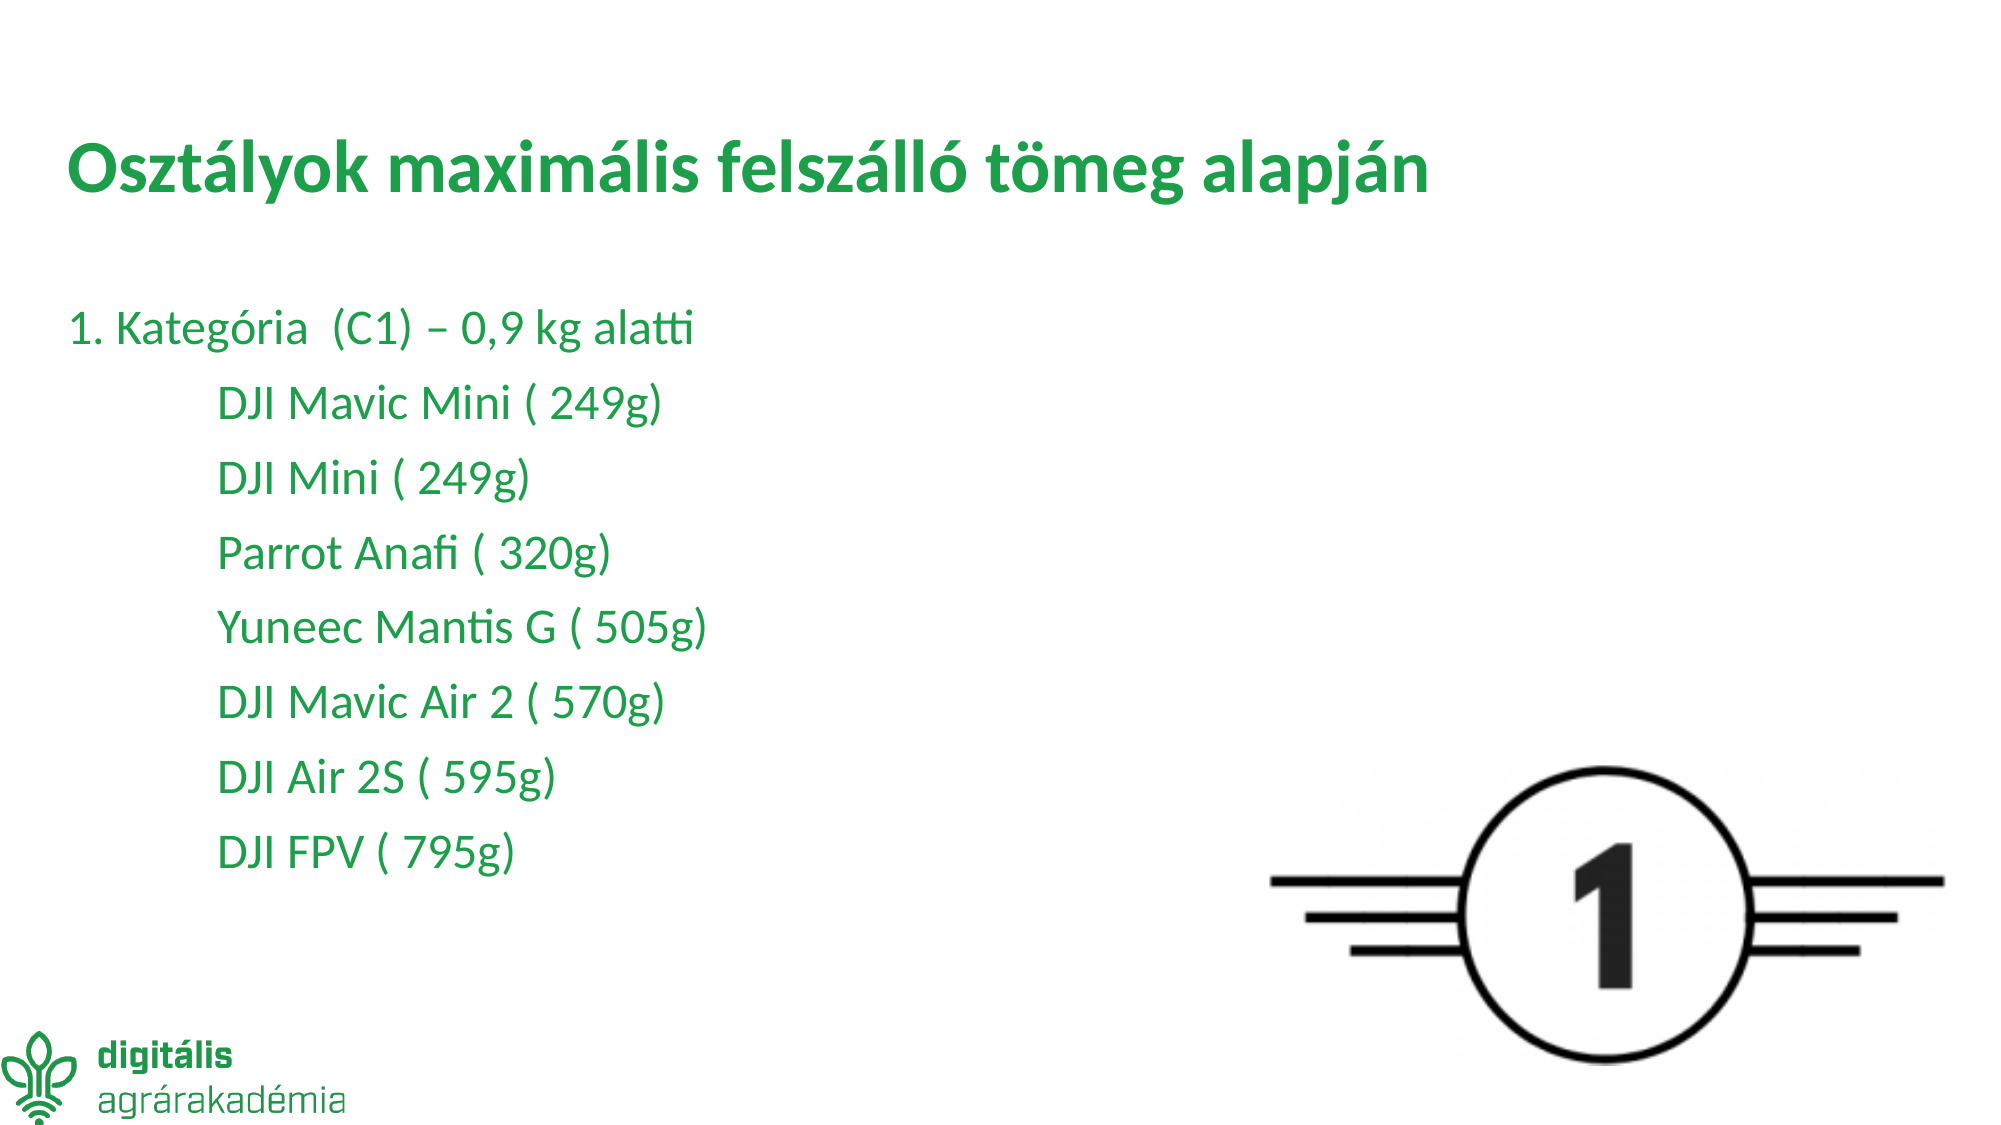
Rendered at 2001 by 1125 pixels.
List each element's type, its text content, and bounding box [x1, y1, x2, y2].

picture [1268, 764, 1948, 1066]
picture [0, 1031, 345, 1125]
title Osztályok maximális felszálló tömeg alapján [52, 59, 1949, 278]
list 1. Kategória (C1) – 0,9 kg alatti DJI Mavic Mini ( 249g) DJI Mini ( 249g) Parrot Anafi ( 320g) Yuneec Mantis G ( 505g) DJI Mavic Air 2 ( 570g) DJI Air 2S ( 595g) DJI FPV ( 795g) [52, 293, 1949, 1008]
